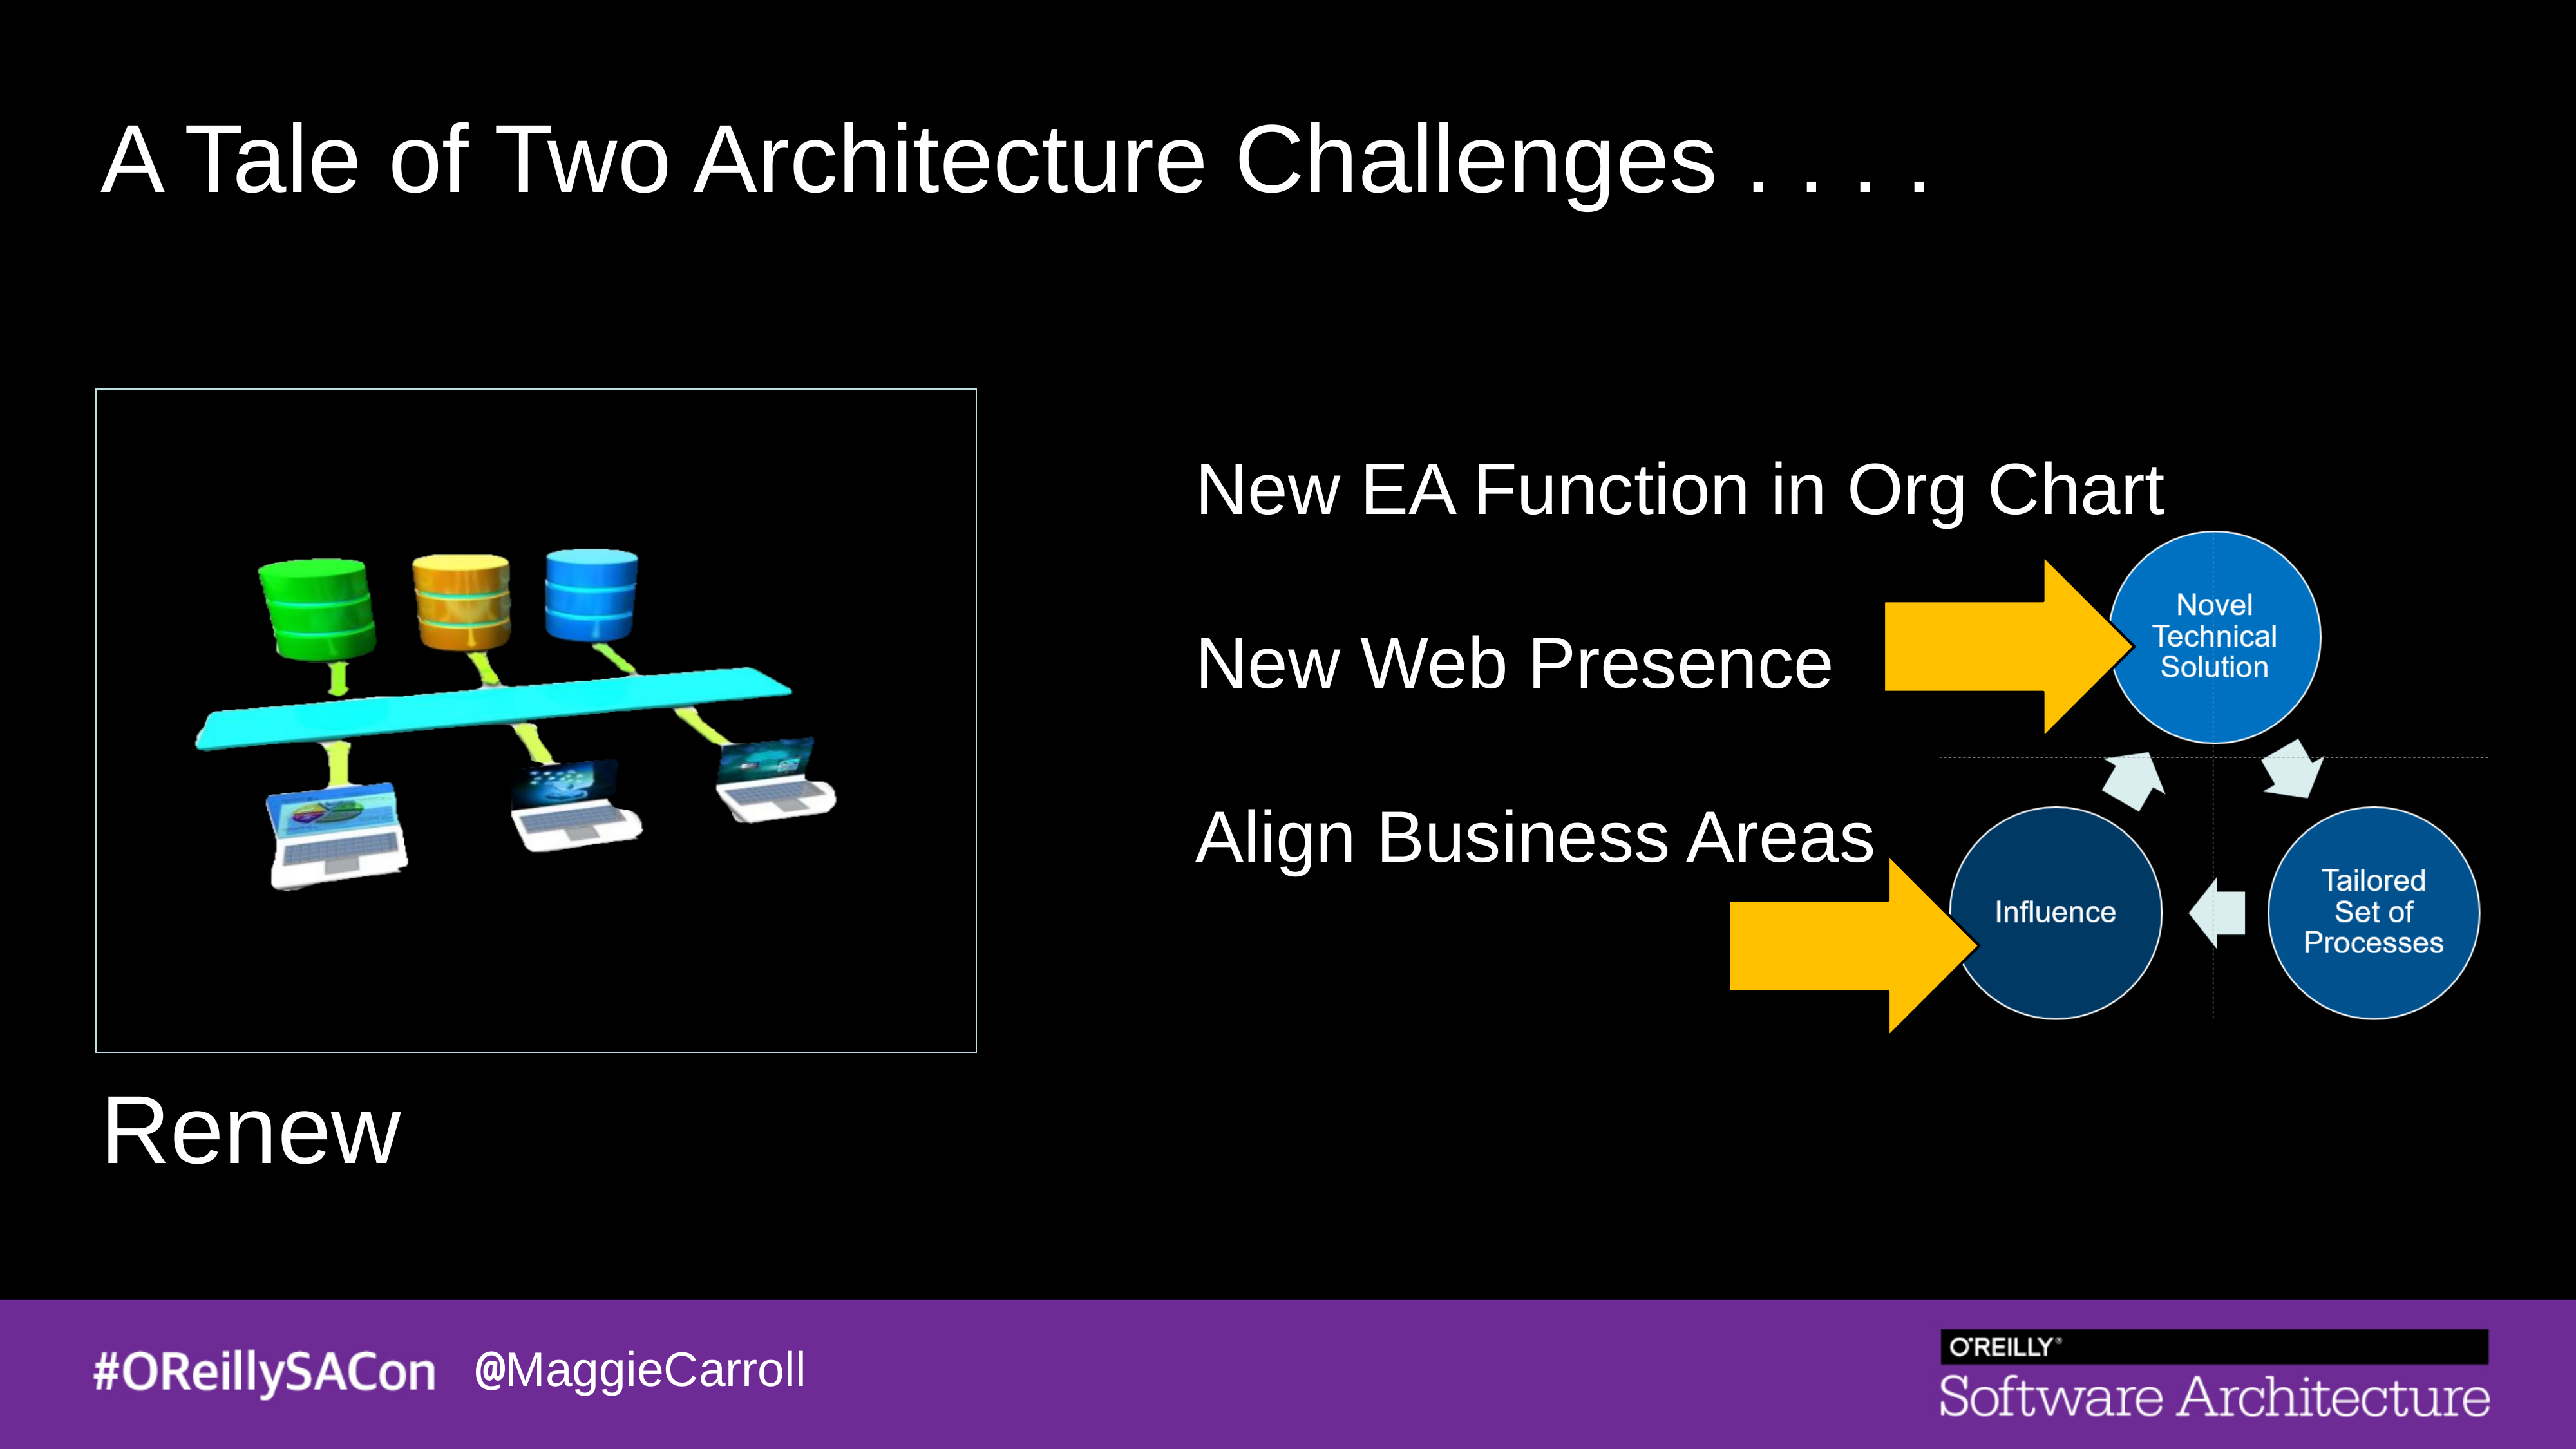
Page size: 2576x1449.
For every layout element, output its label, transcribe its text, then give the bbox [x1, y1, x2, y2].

title A Tale of Two Architecture Challenges . . . . [97, 82, 2488, 225]
text_box Renew [96, 1056, 588, 1197]
text_box [1883, 601, 1937, 692]
text_box New EA Function in Org Chart New Web Presence Align Business Areas [1191, 381, 2576, 1054]
text_box [1728, 855, 1937, 1037]
picture [1940, 531, 2488, 1021]
picture [0, 0, 2576, 1449]
text_box @MaggieCarroll [467, 1332, 1014, 1401]
